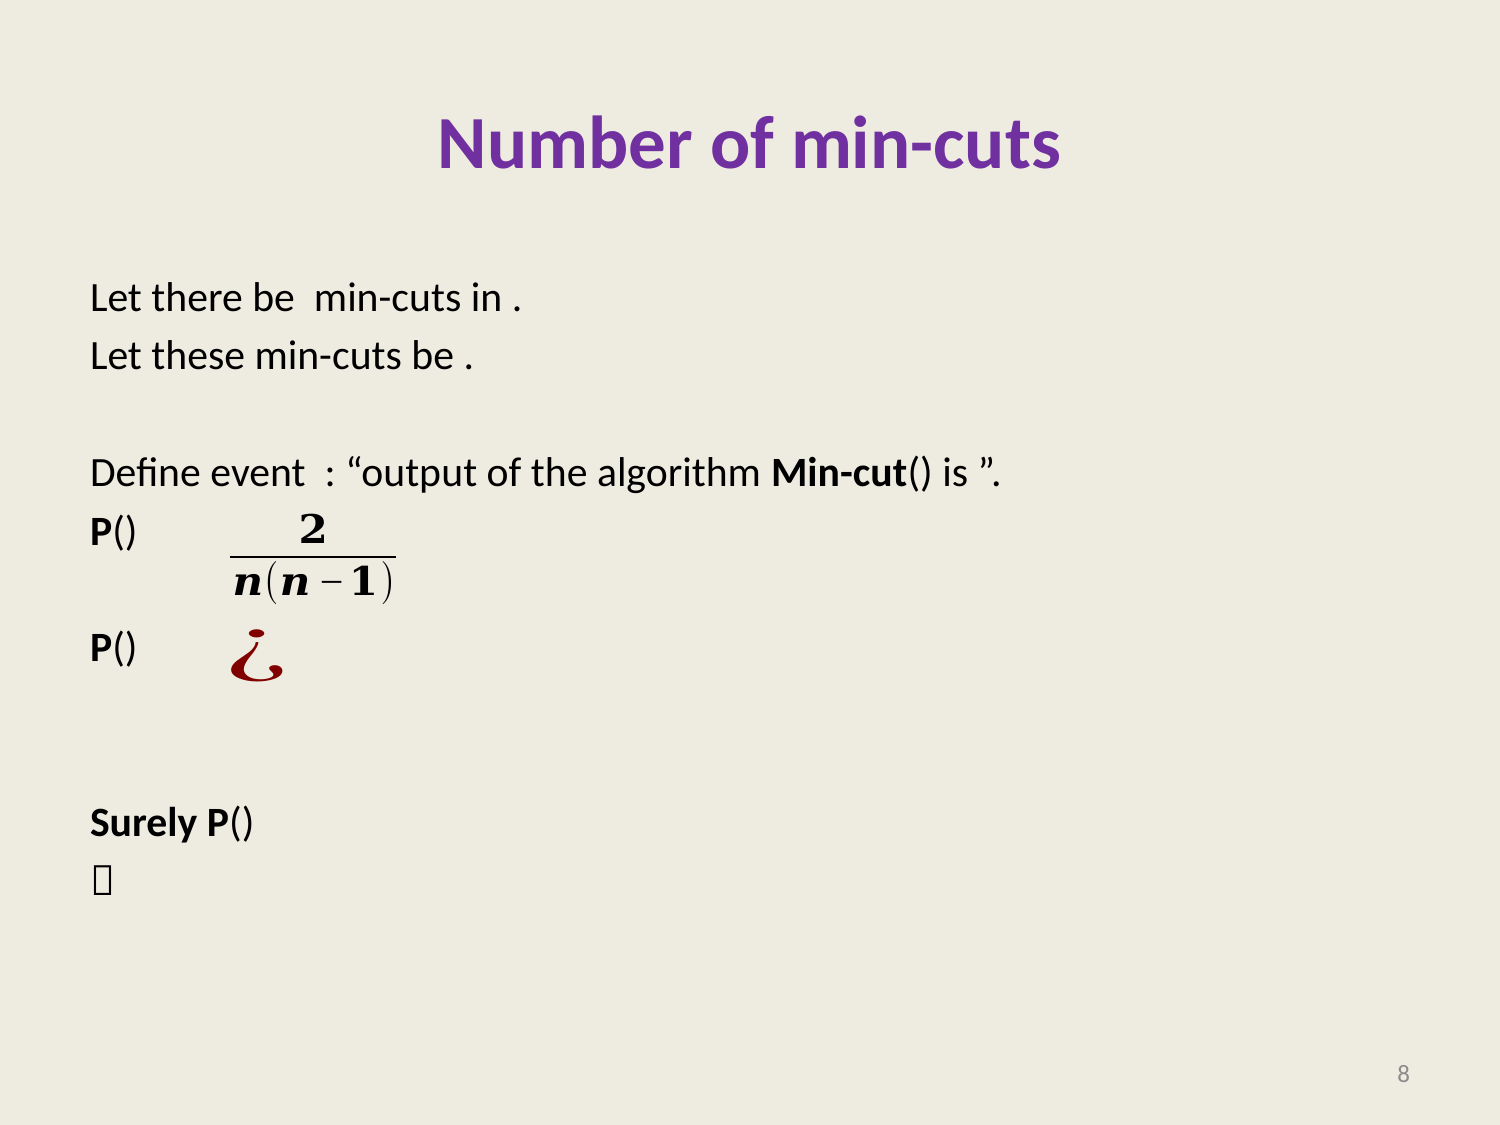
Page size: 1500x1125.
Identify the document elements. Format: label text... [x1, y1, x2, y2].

slide_number 8 [1074, 1042, 1425, 1103]
title Number of min-cuts [75, 45, 1425, 233]
